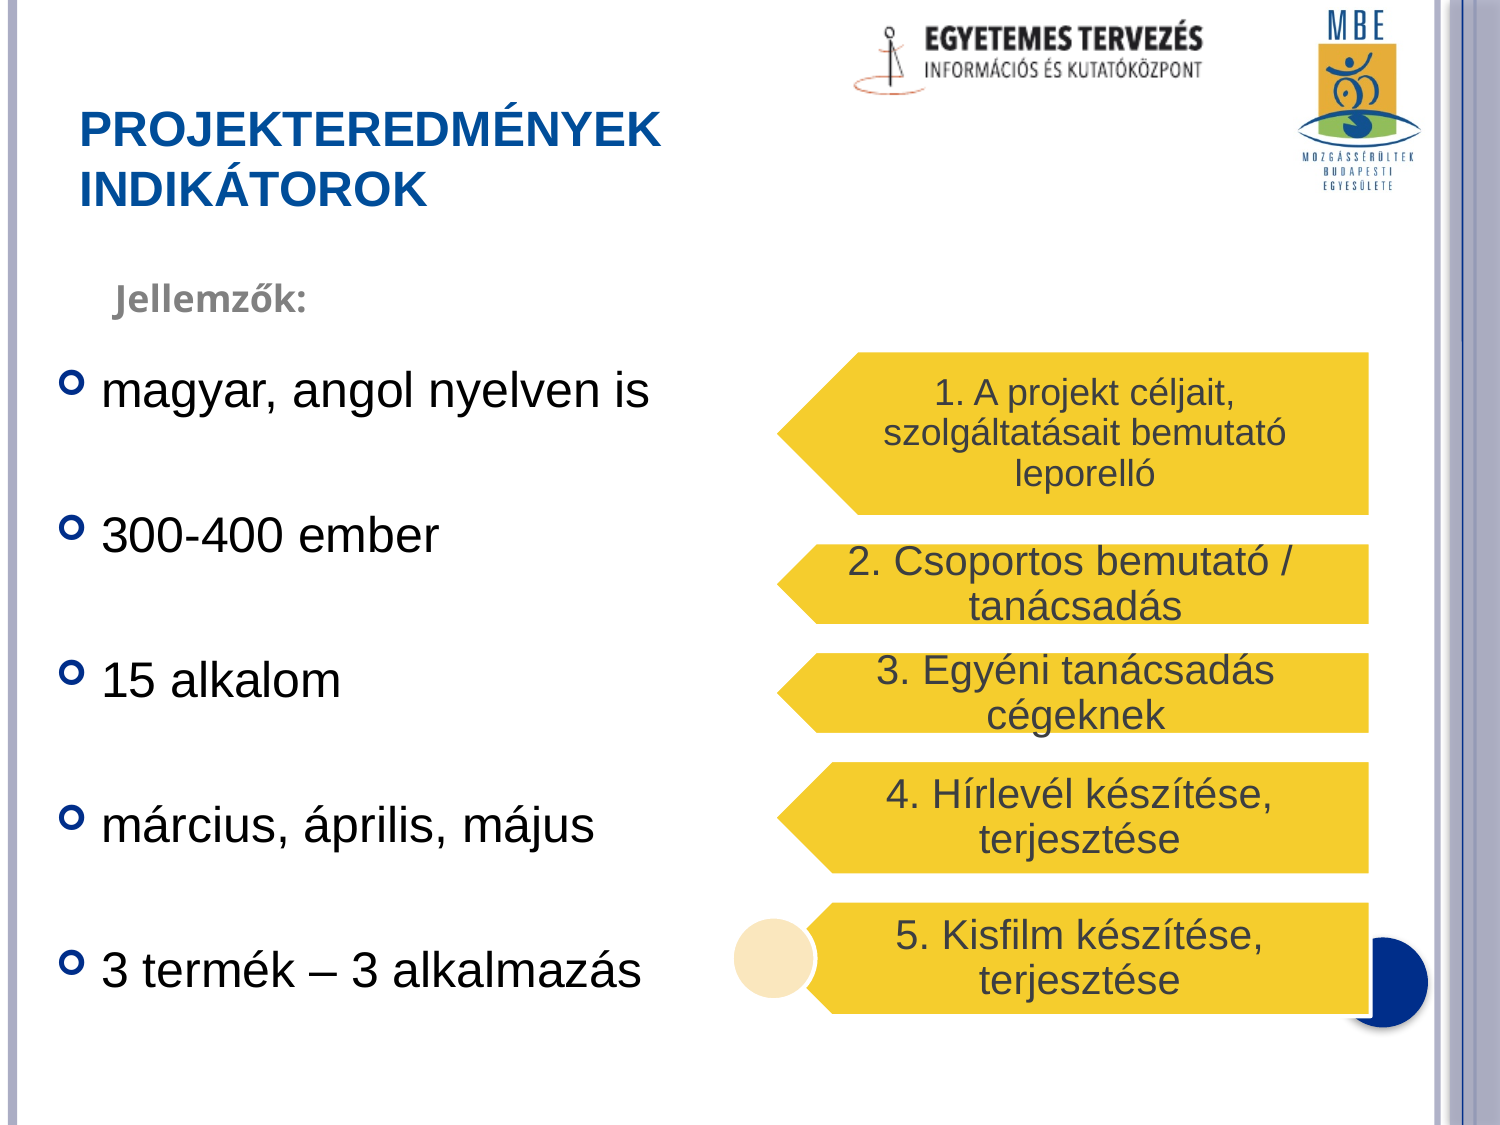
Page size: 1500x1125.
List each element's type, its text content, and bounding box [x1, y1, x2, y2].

list magyar, angol nyelven is 300-400 ember 15 alkalom március, április, május 3 termék – 3 alkalmazás [41, 349, 1267, 1125]
title Projekteredmények Indikátorok [64, 90, 1290, 278]
picture [832, 0, 1427, 194]
text_box Jellemzők: [100, 267, 656, 349]
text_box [601, 349, 1500, 1018]
